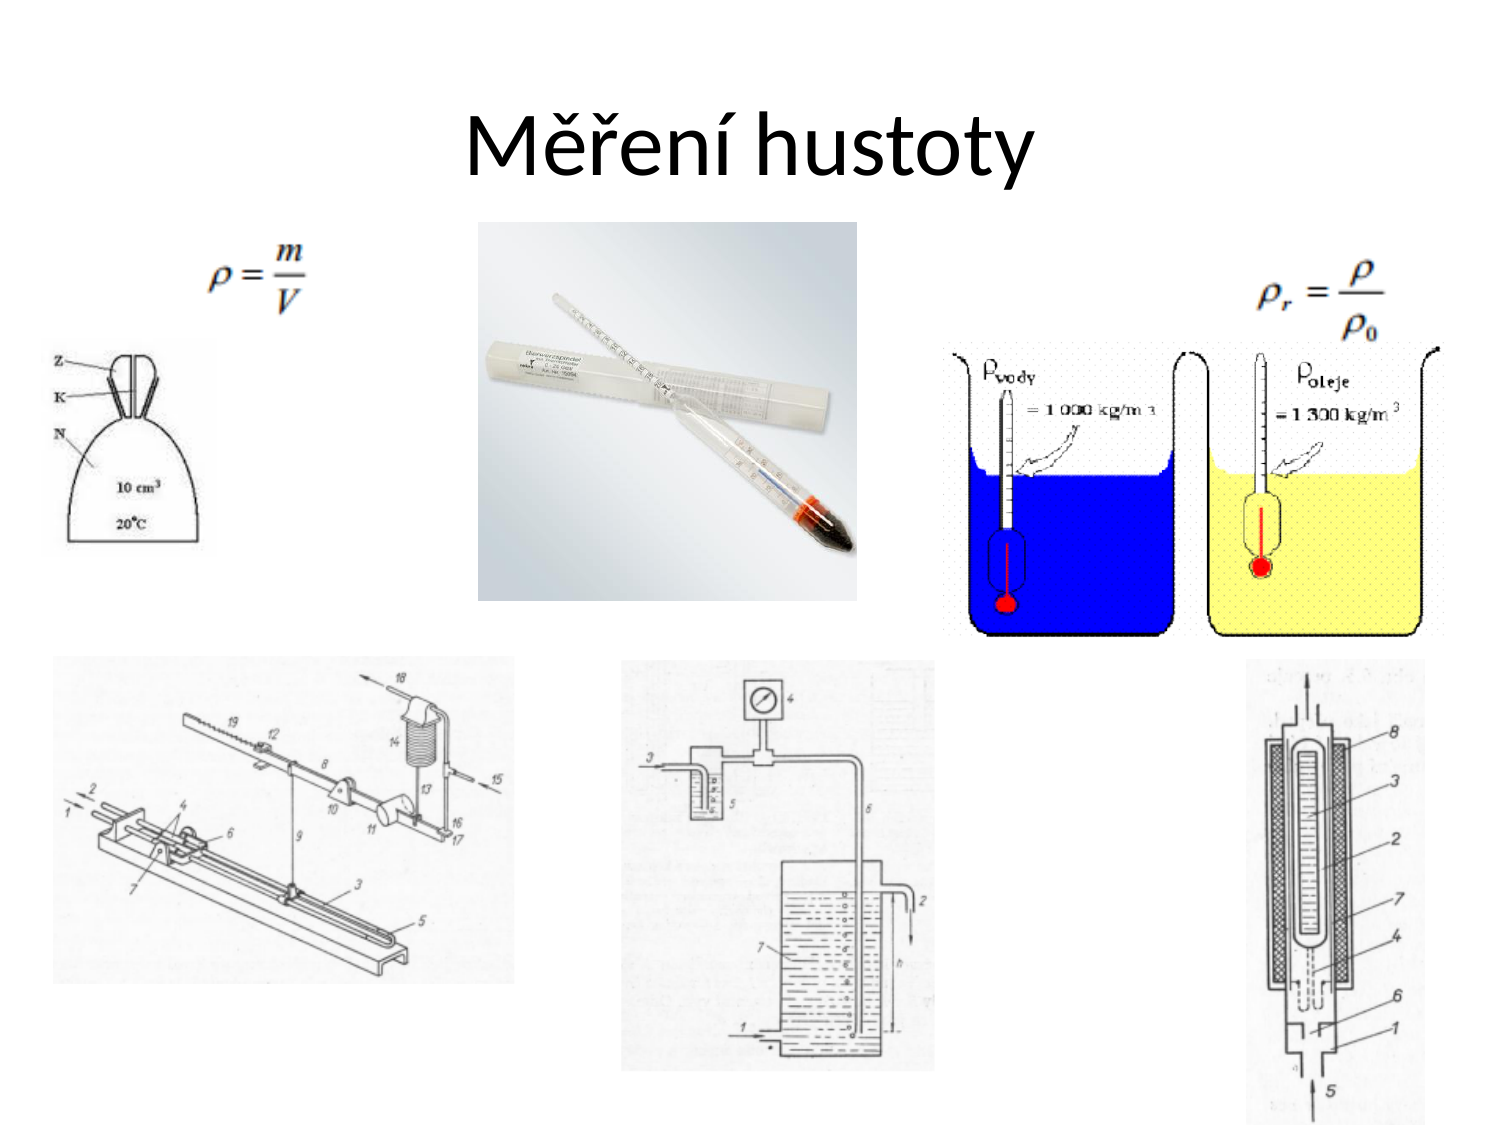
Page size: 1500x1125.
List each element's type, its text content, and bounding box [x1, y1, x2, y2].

title Měření hustoty [75, 45, 1425, 233]
picture [478, 222, 857, 601]
picture [52, 656, 516, 984]
picture [620, 660, 939, 1077]
picture [187, 222, 366, 331]
picture [41, 337, 217, 557]
picture [1245, 659, 1425, 1125]
picture [943, 222, 1447, 640]
